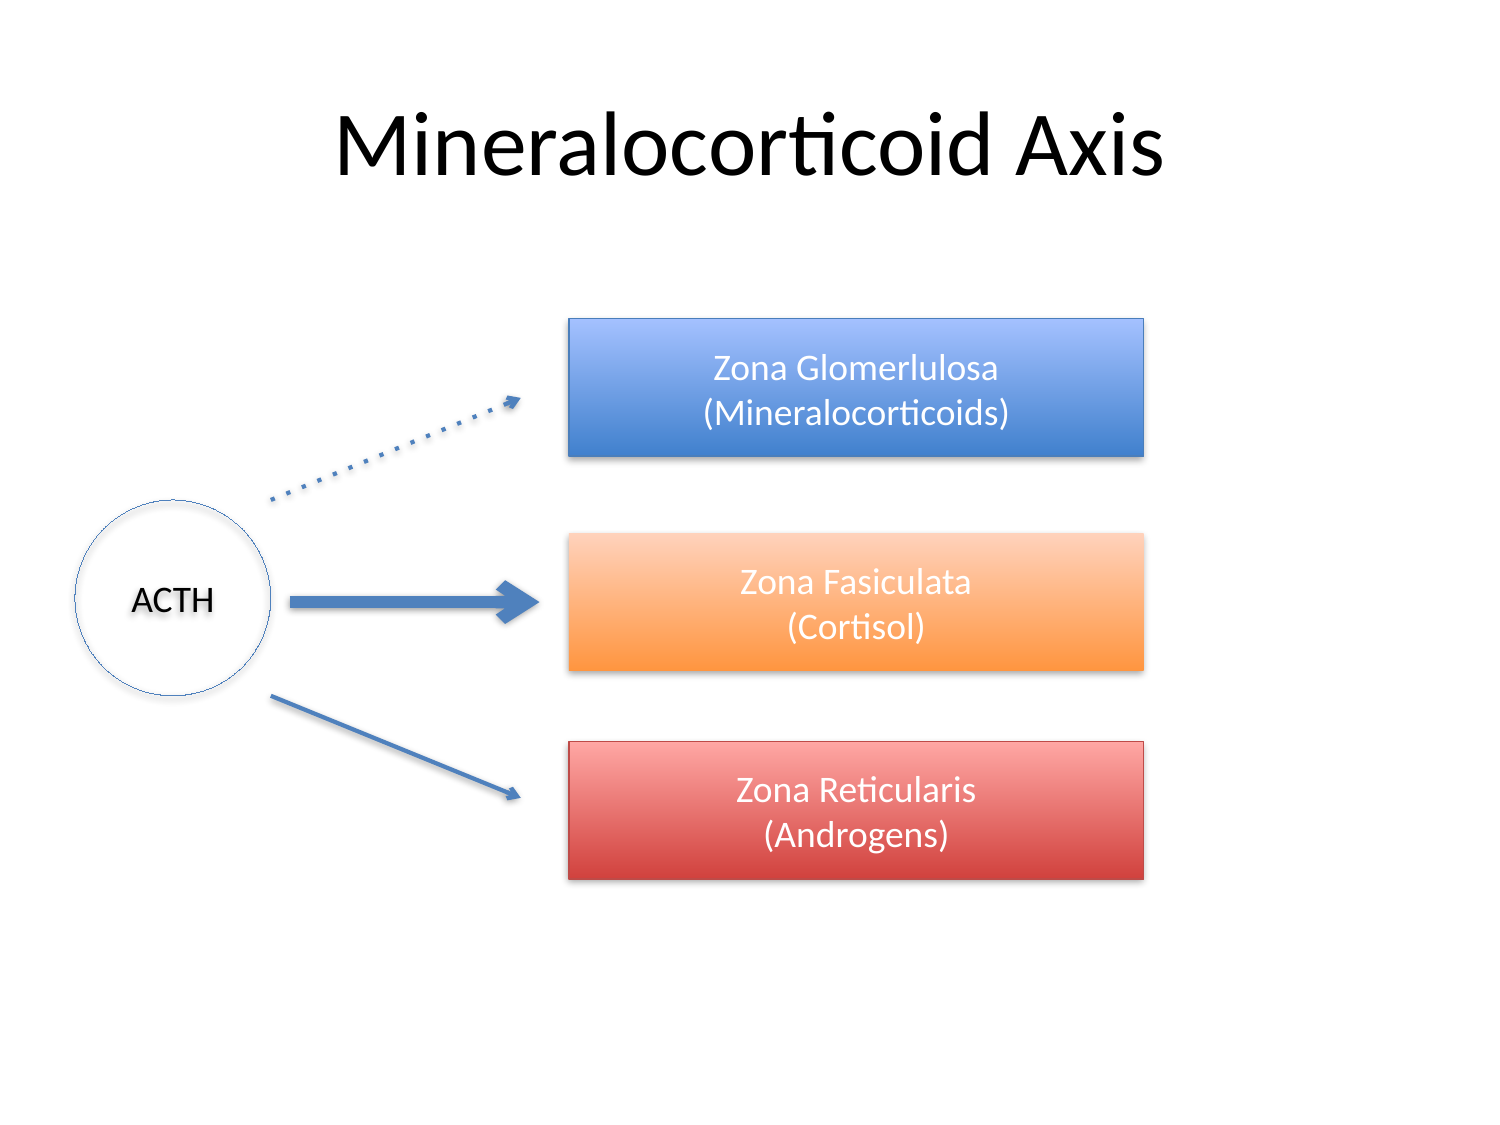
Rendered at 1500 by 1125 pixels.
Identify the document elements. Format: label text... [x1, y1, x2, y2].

text_box Zona Reticularis (Androgens) [568, 741, 1144, 880]
text_box ACTH [74, 499, 271, 696]
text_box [270, 397, 522, 501]
text_box Zona Glomerlulosa (Mineralocorticoids) [568, 318, 1144, 457]
text_box Zona Fasiculata (Cortisol) [568, 533, 1144, 671]
title Mineralocorticoid Axis [75, 45, 1425, 233]
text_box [270, 695, 522, 799]
